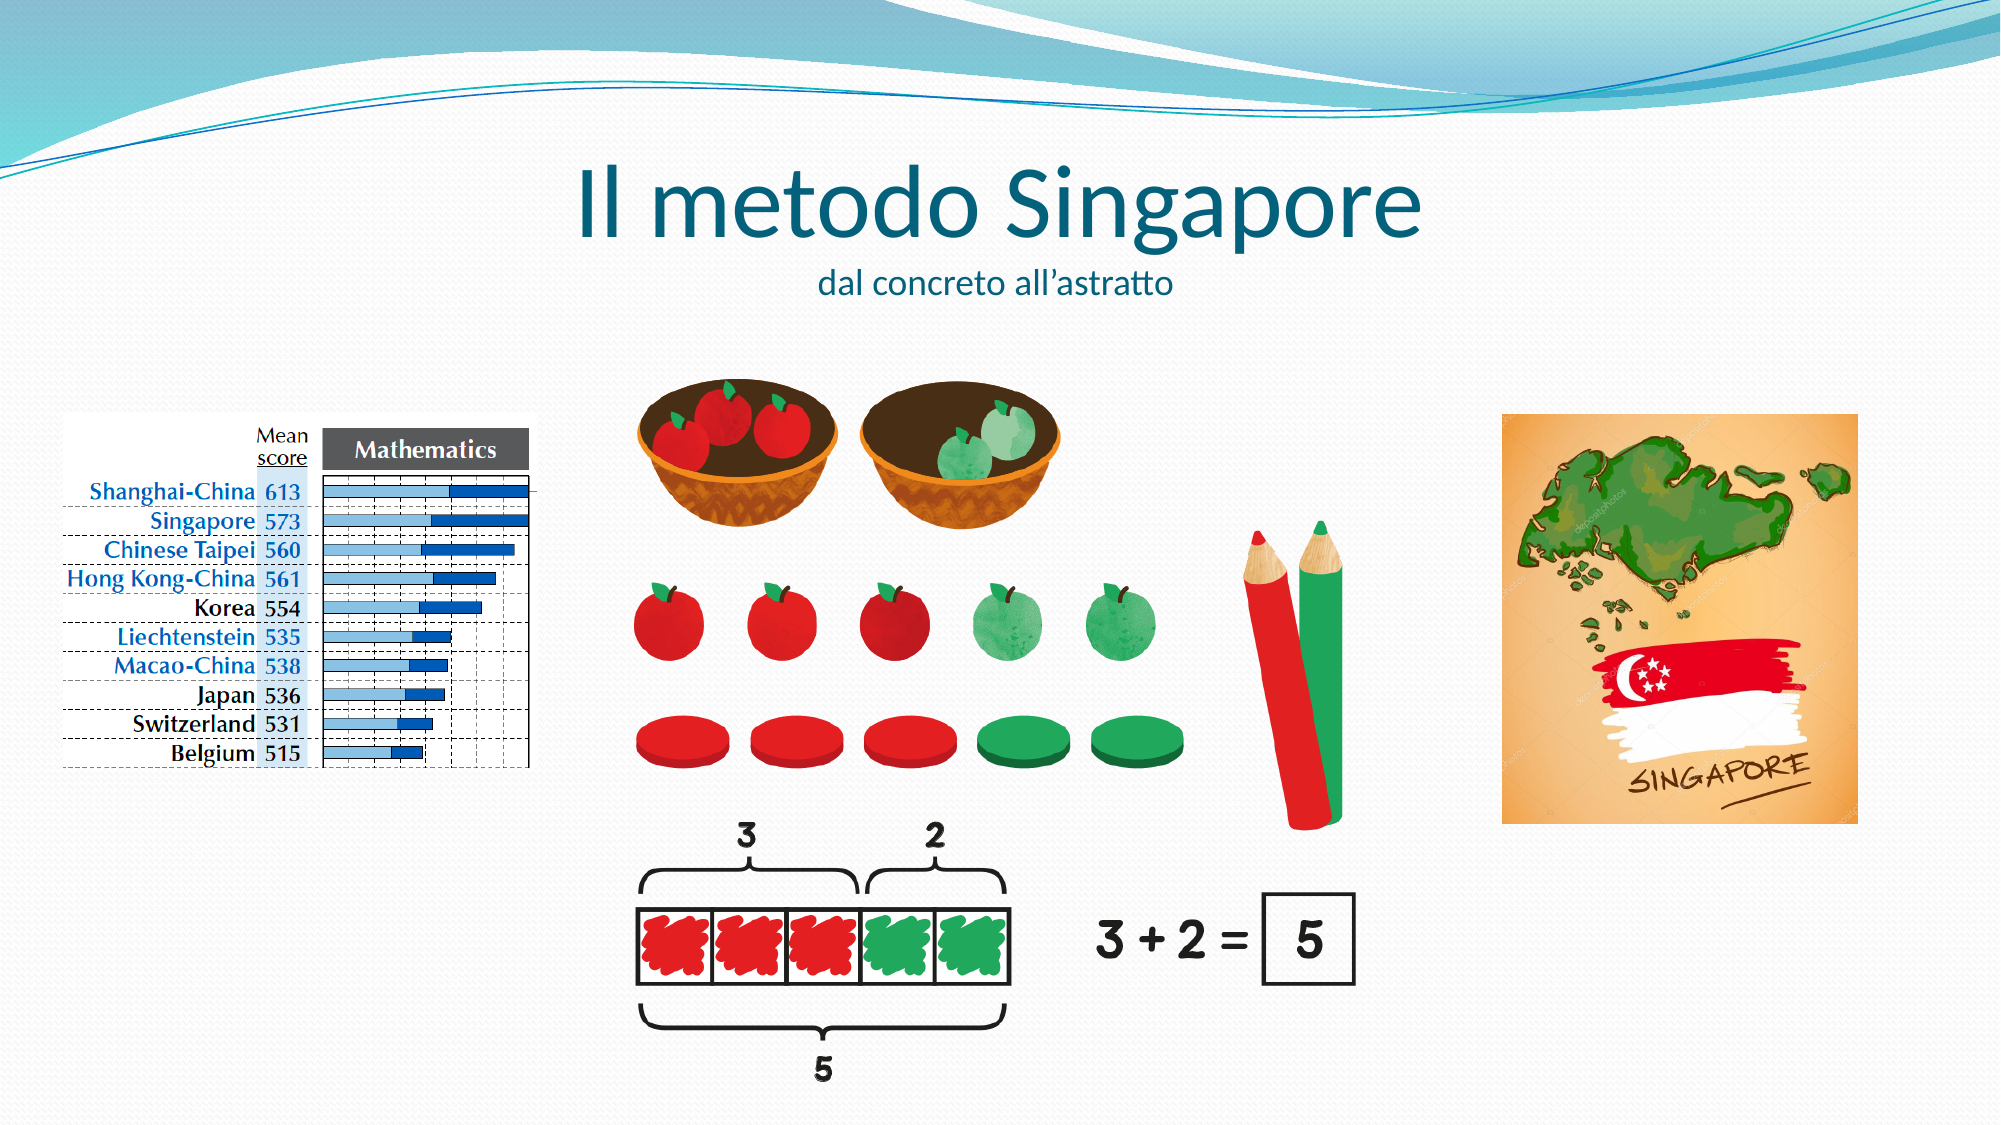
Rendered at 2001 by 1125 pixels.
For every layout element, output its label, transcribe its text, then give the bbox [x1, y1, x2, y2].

picture [1501, 414, 1858, 825]
picture [62, 412, 537, 769]
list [634, 379, 1366, 1100]
title Il metodo Singapore dal concreto all’astratto [99, 115, 1900, 303]
